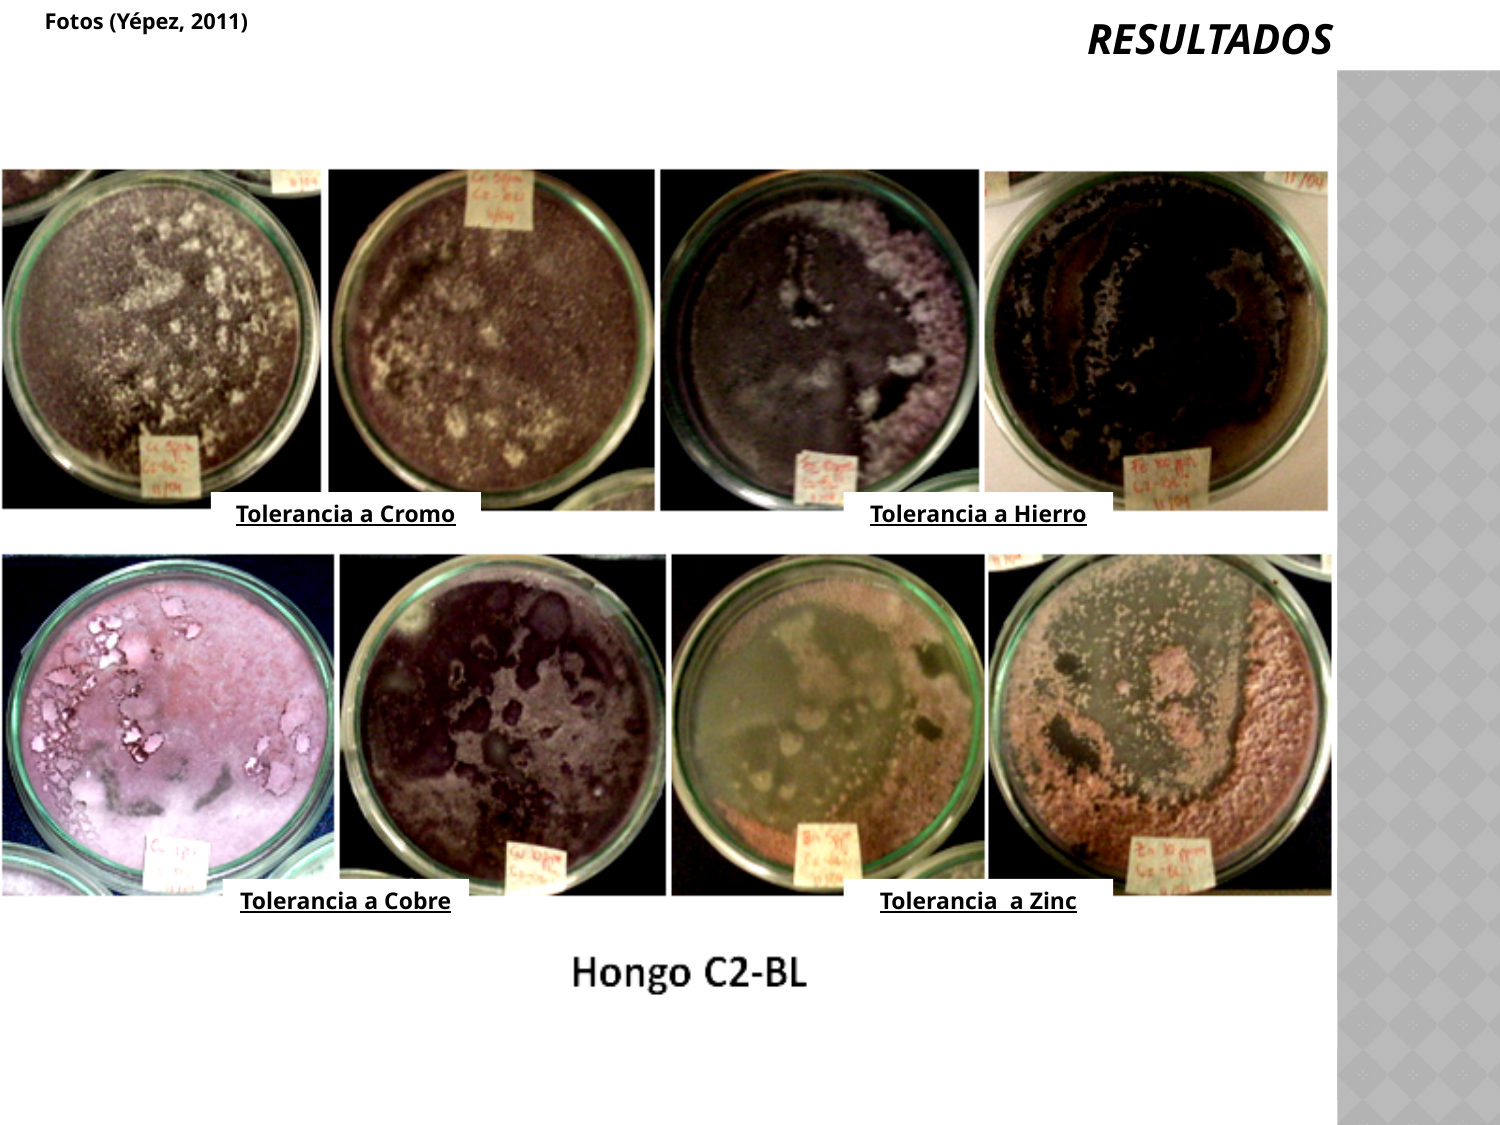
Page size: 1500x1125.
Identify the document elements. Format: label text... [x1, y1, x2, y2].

table_cell 2 [1337, 71, 1500, 1125]
text_box RESULTADOS [921, 0, 1500, 71]
text_box Fotos (Yépez, 2011) [0, 0, 293, 41]
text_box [0, 163, 1337, 1009]
